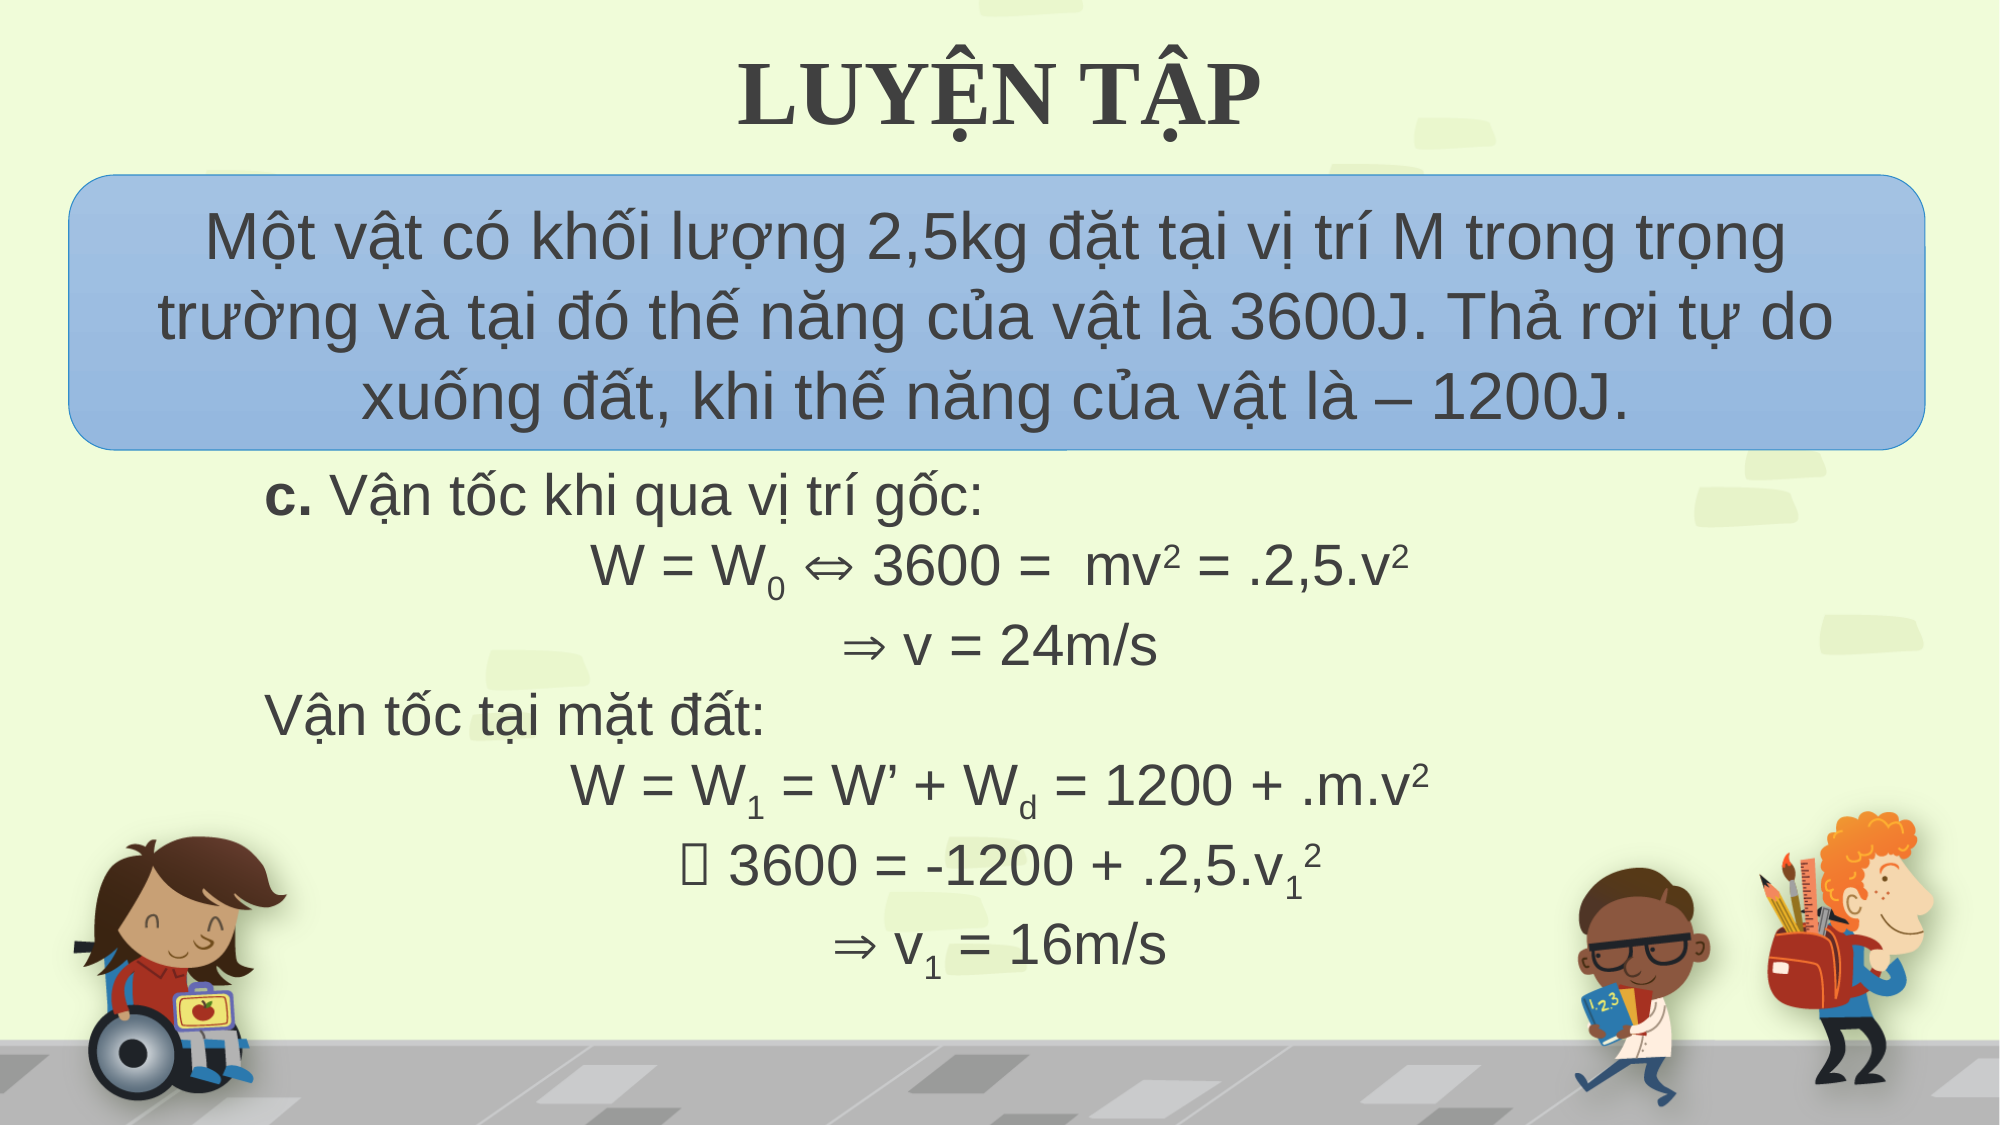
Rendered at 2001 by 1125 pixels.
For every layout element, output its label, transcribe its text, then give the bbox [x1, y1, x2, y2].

picture [0, 0, 2000, 1125]
title LUYỆN TẬP [193, 73, 1807, 152]
text_box Một vật có khối lượng 2,5kg đặt tại vị trí M trong trọng trường và tại đó thế năng của vật là 3600J. Thả rơi tự do xuống đất, khi thế năng của vật là – 1200J. [68, 174, 1926, 451]
